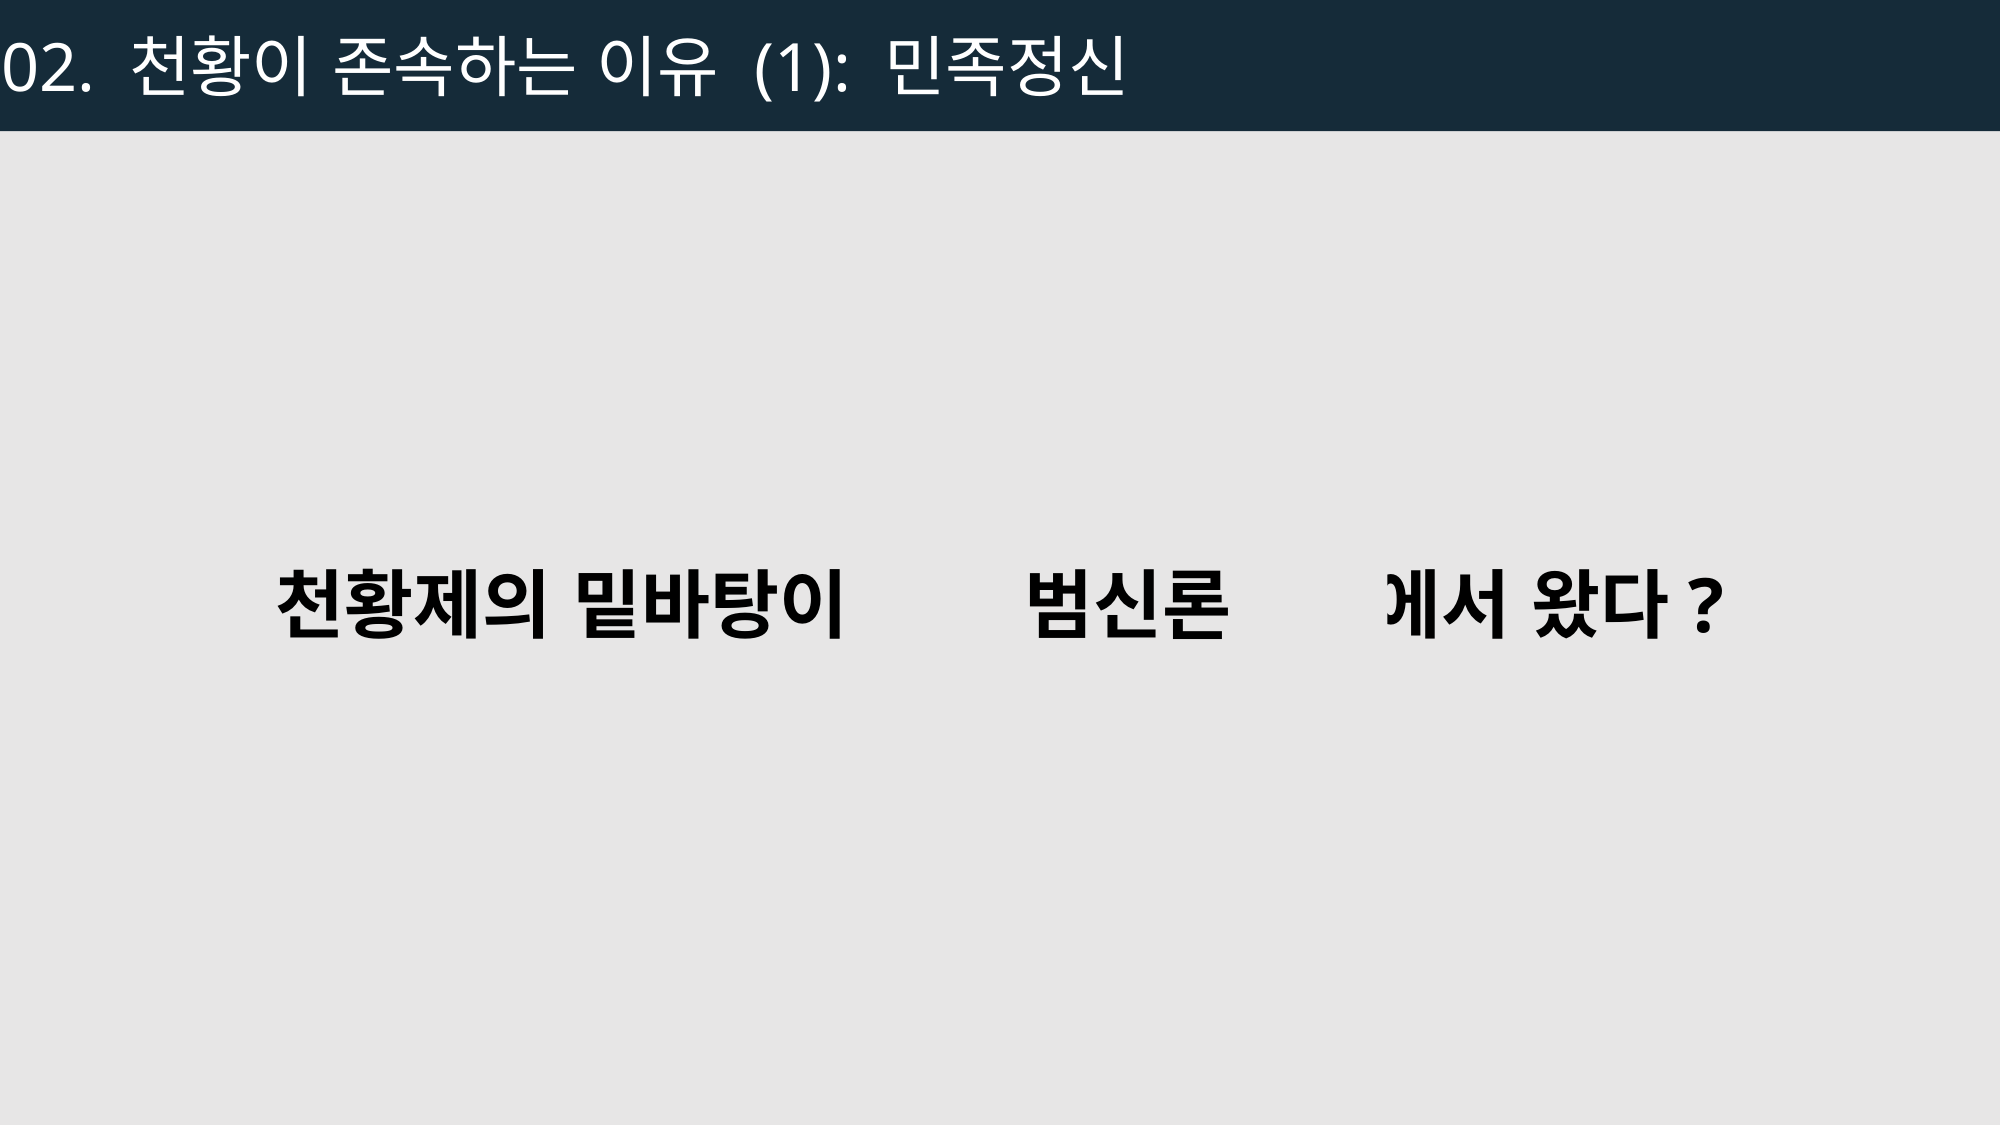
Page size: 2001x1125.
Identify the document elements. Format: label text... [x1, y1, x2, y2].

text_box 천황제의 밑바탕이 민족정신의 근원에서 왔다? [260, 549, 867, 655]
text_box 범신론 [1009, 549, 1247, 655]
text_box [867, 549, 1388, 657]
text_box [0, 0, 2000, 132]
text_box 천황제의 밑바탕이 민족정신의 근원에서 왔다? [1388, 549, 1740, 655]
text_box 02. 천황이 존속하는 이유 (1): 민족정신 [0, 17, 1146, 113]
